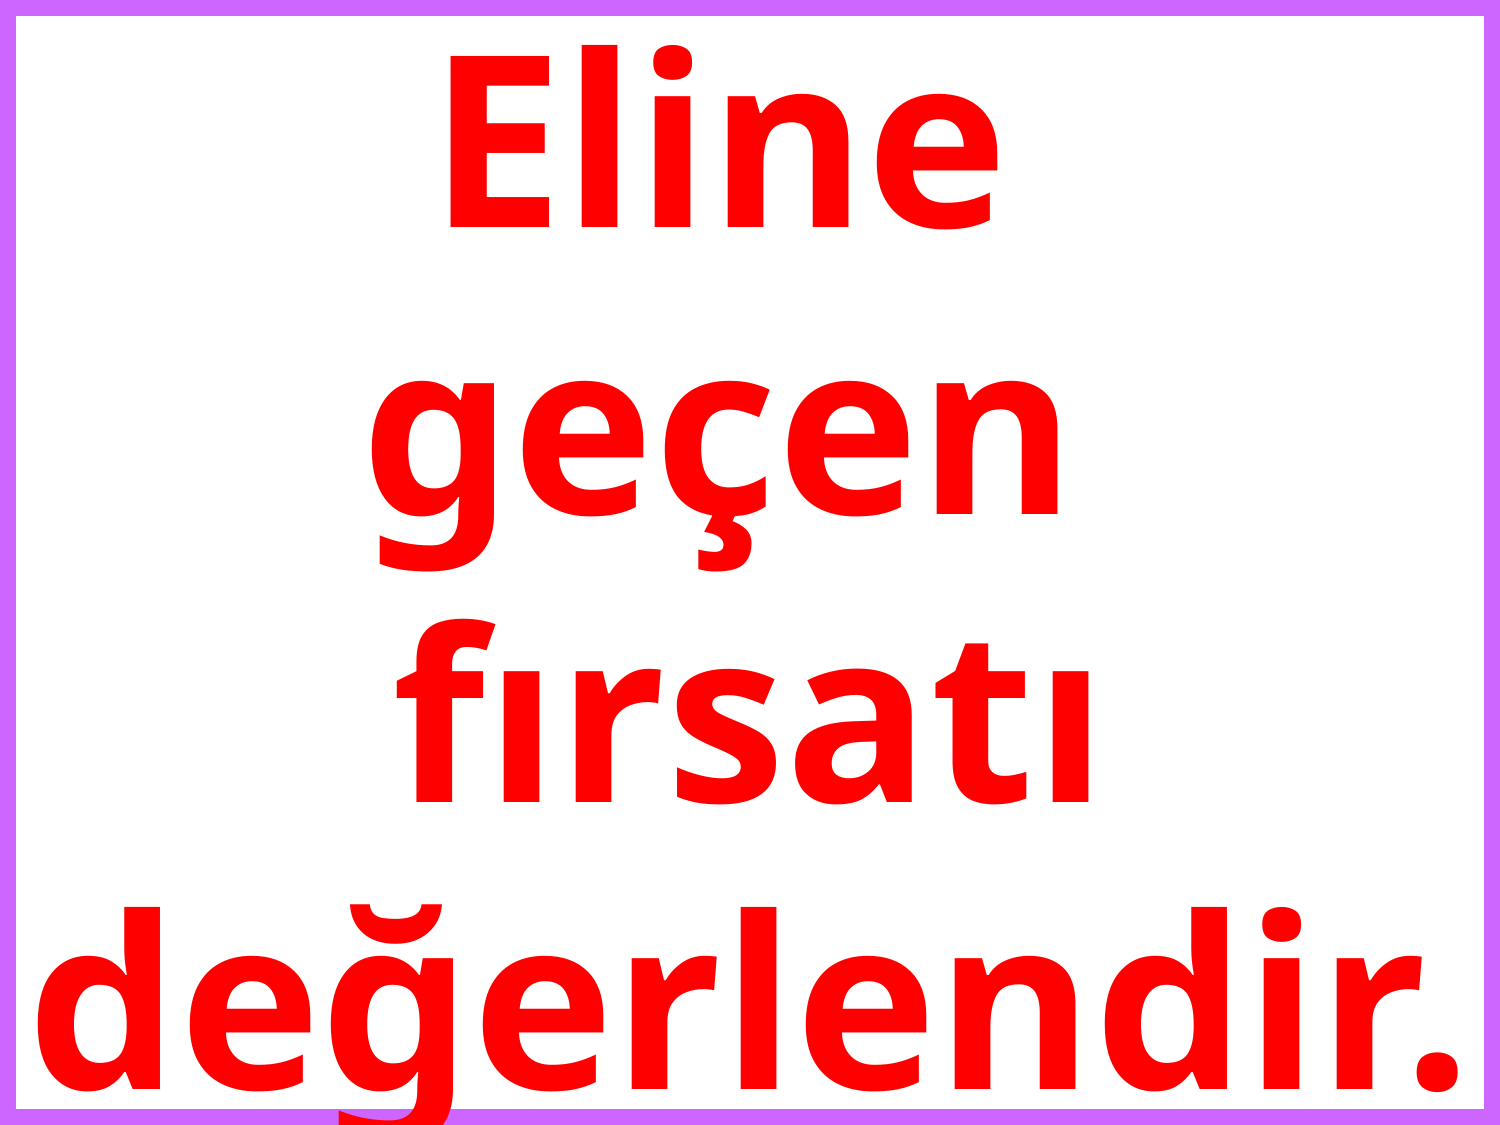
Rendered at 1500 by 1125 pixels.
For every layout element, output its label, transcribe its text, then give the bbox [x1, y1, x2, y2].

title Eline geçen fırsatı değerlendir. [0, 0, 1500, 1125]
